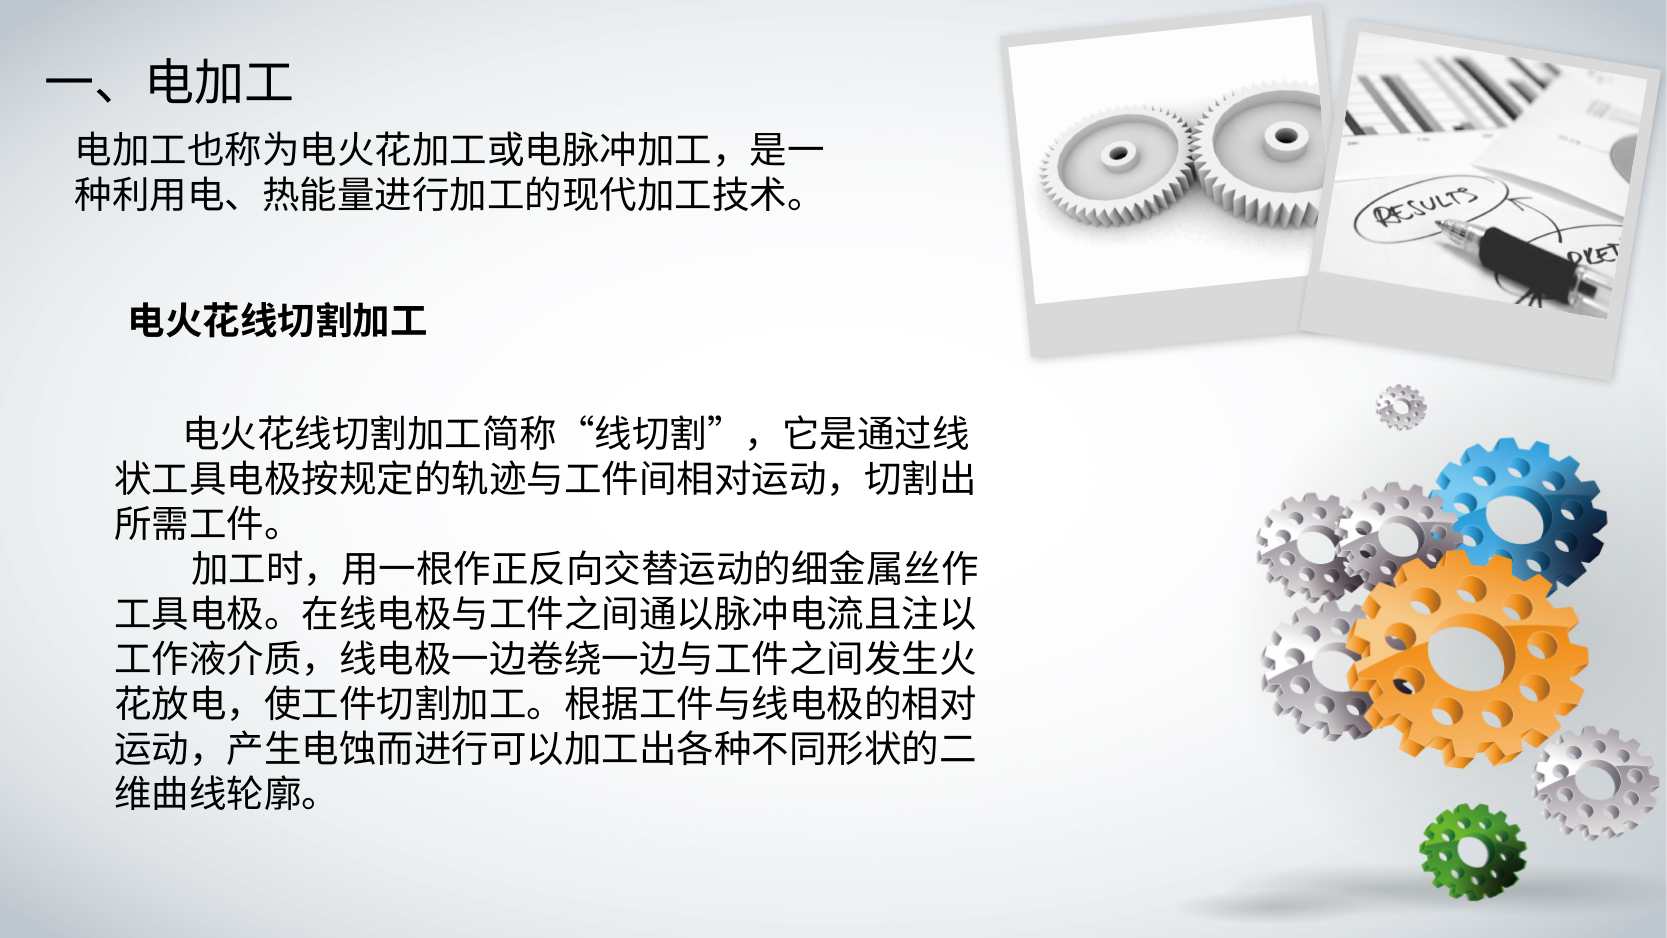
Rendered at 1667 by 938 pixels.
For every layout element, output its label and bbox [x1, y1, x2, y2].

text_box [1014, 19, 1639, 358]
picture [0, 0, 1667, 938]
